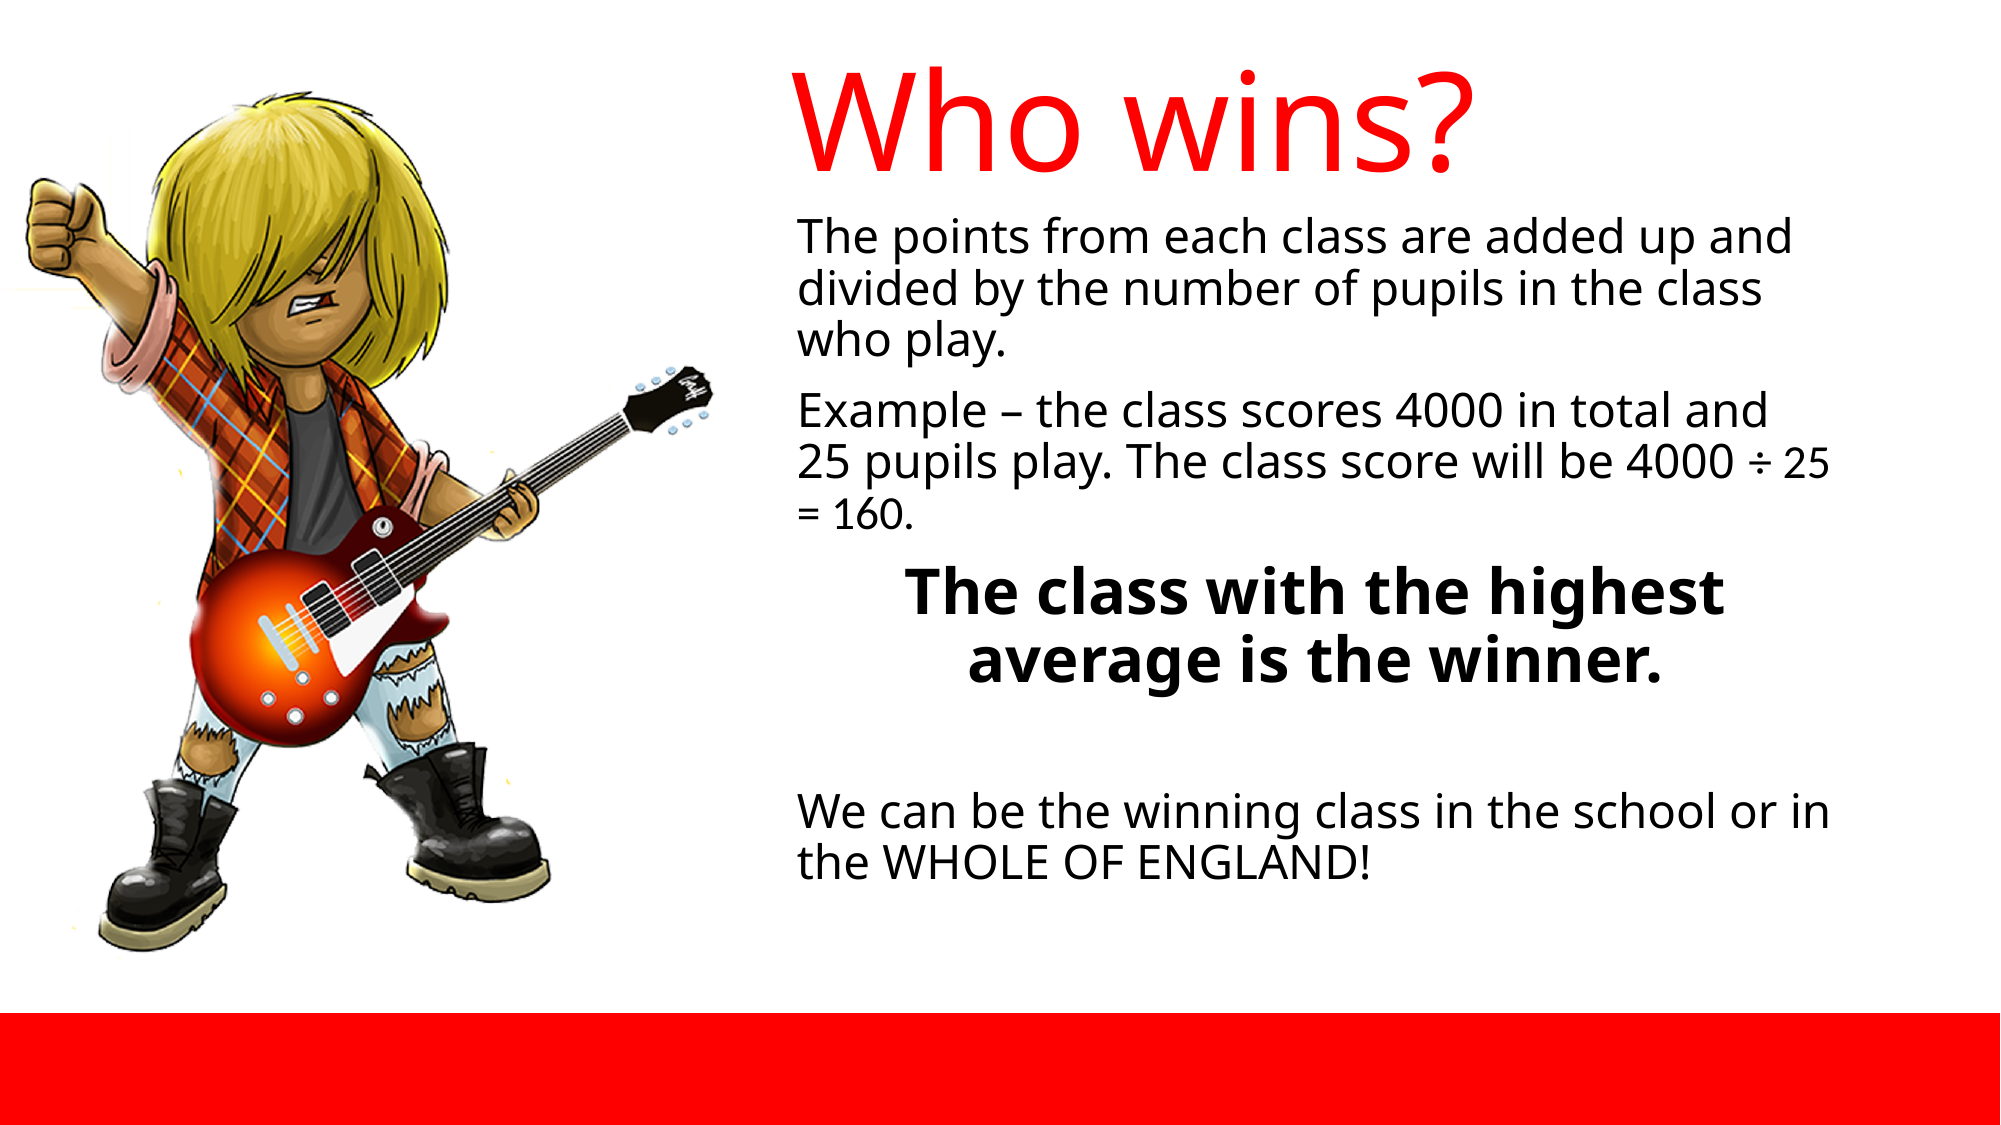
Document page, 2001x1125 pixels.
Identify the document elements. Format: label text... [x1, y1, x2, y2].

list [0, 0, 724, 1023]
list The points from each class are added up and divided by the number of pupils in the class who play. Example – the class scores 4000 in total and 25 pupils play. The class score will be 4000 ÷ 25 = 160. The class with the highest average is the winner. We can be the winning class in the school or in the WHOLE OF ENGLAND! [781, 205, 1850, 899]
title Who wins? [775, 18, 2000, 236]
